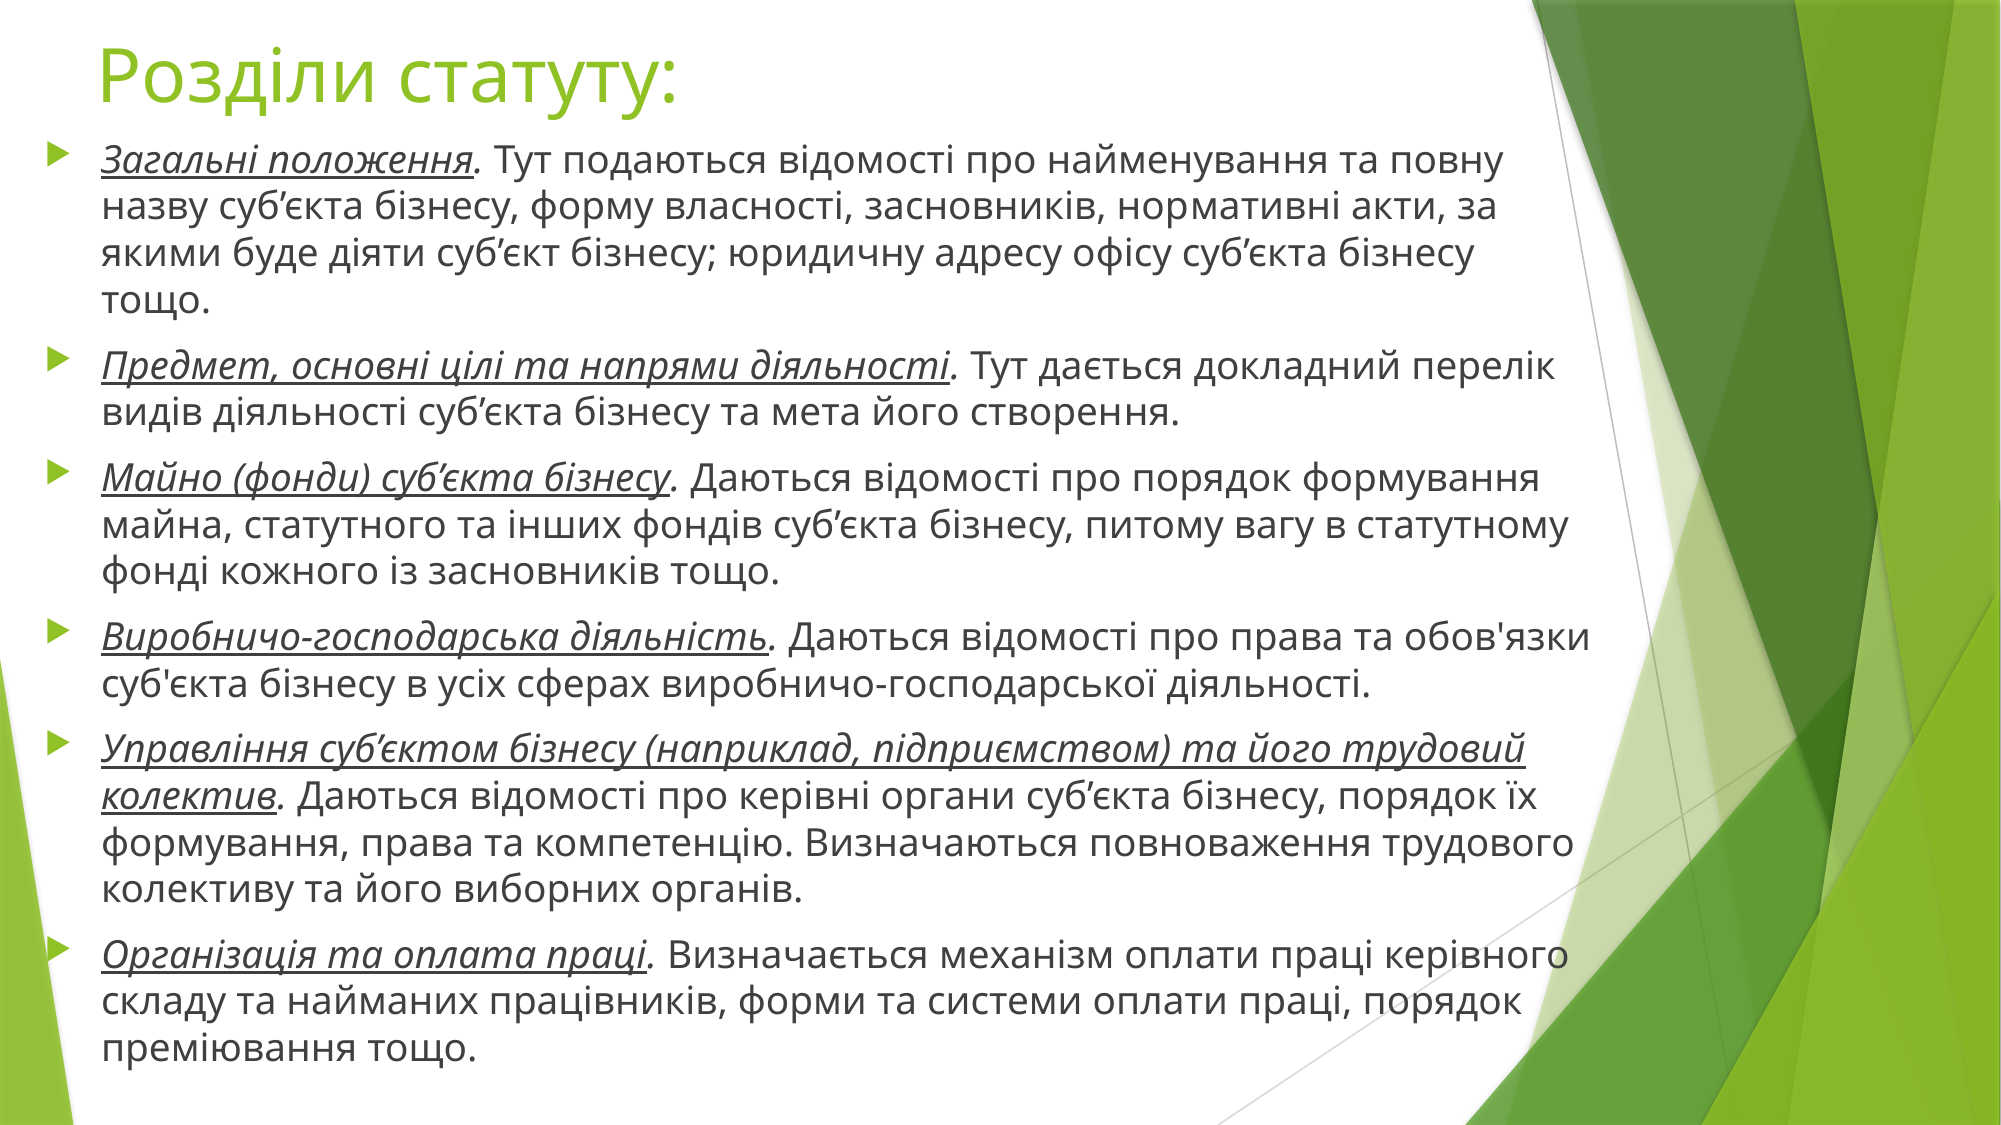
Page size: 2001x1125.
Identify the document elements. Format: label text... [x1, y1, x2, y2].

list Загальні положення. Тут подаються відомості про найменуван­ня та повну назву суб’єкта бізнесу, форму власності, засновників, нор­мативні акти, за якими буде діяти суб’єкт бізнесу; юридичну адресу офісу суб’єкта бізнесу тощо. Предмет, основні цілі та напрями діяльності. Тут дається докладний перелік видів діяльності суб’єкта бізнесу та мета його створен­ня. Майно (фонди) суб’єкта бізнесу. Даються відомості про поря­док формування майна, статутного та інших фондів суб’єкта бізнесу, питому вагу в статутному фонді кожного із засновників тощо. Виробничо-господарська діяльність. Даються відомості про пра­ва та обов'язки суб'єкта бізнесу в усіх сферах виробничо-господарської діяльності. Управління суб’єктом бізнесу (наприклад, підприємством) та йо­го трудовий колектив. Даються відомості про керівні органи суб’єкта бізнесу, порядок їх формування, права та компетенцію. Визначаються повноваження трудового колективу та його виборних органів. Організація та оплата праці. Визначається механізм оплати праці керівного складу та найманих працівників, форми та системи оплати праці, порядок преміювання тощо. [29, 127, 1612, 1082]
title Розділи статуту: [81, 20, 1492, 127]
